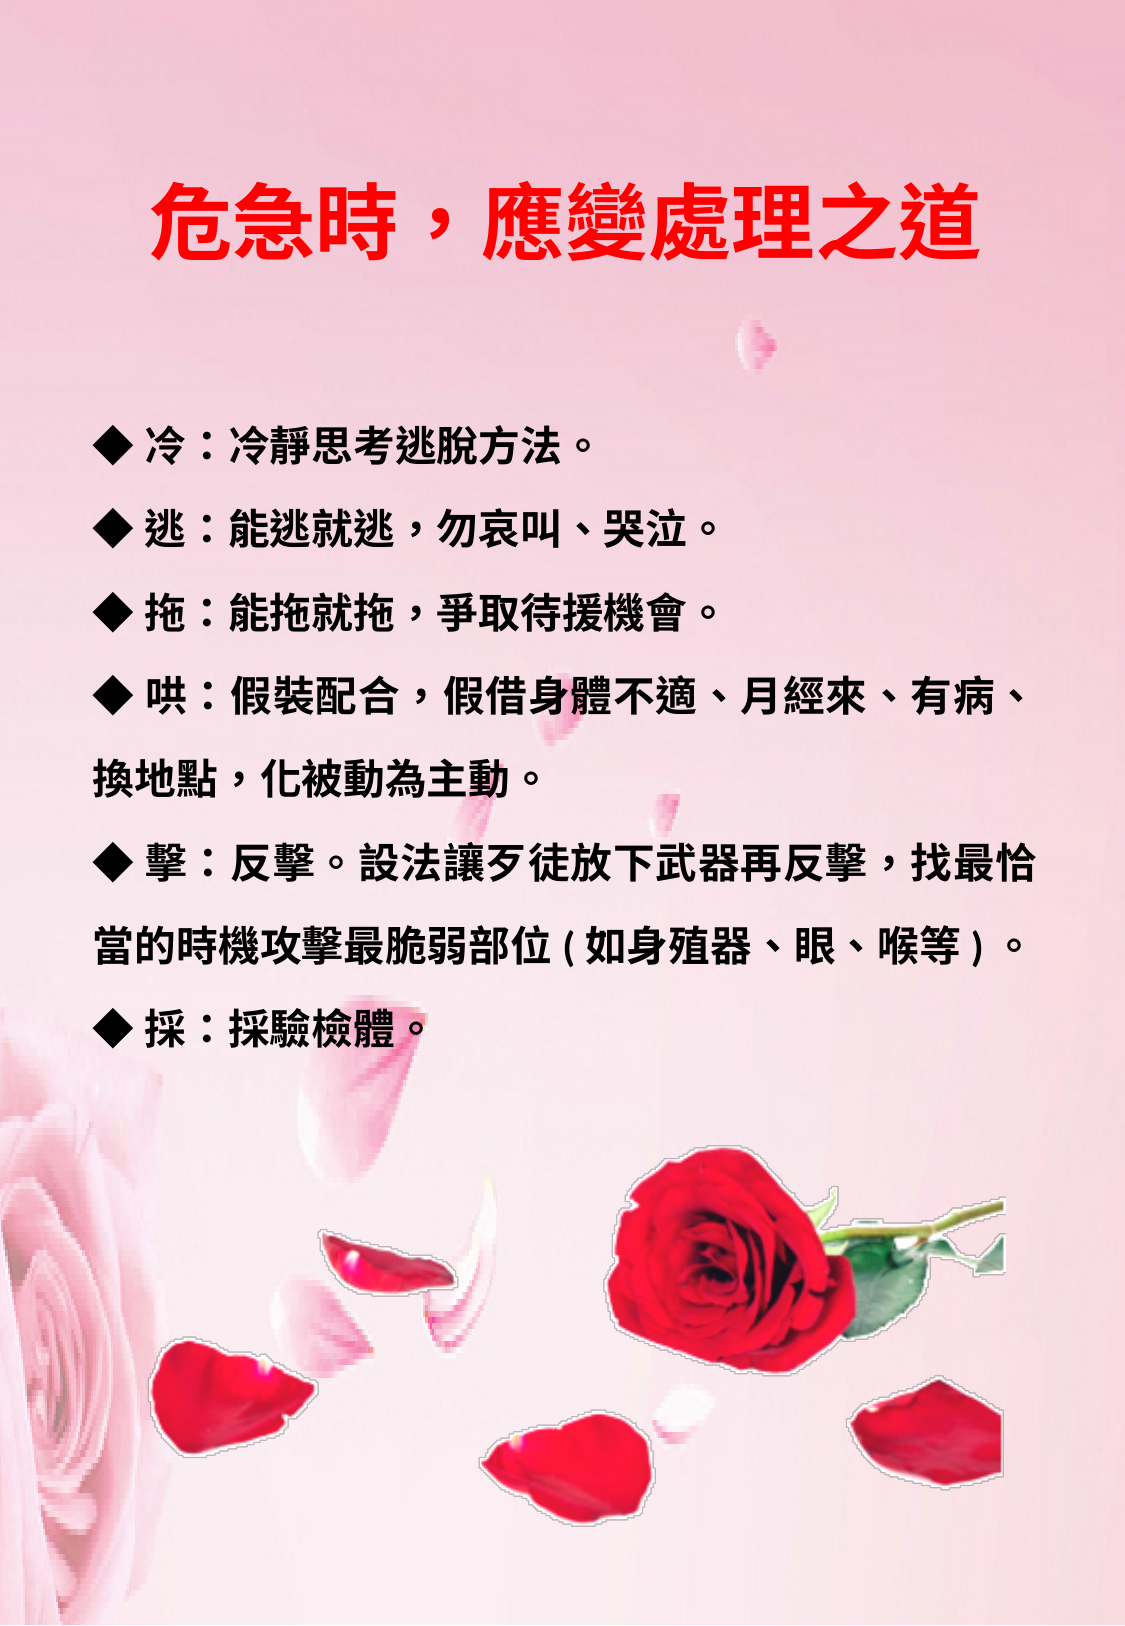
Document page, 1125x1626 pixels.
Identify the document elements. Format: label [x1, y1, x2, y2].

picture [119, 1043, 1006, 1600]
list [0, 0, 1125, 1625]
